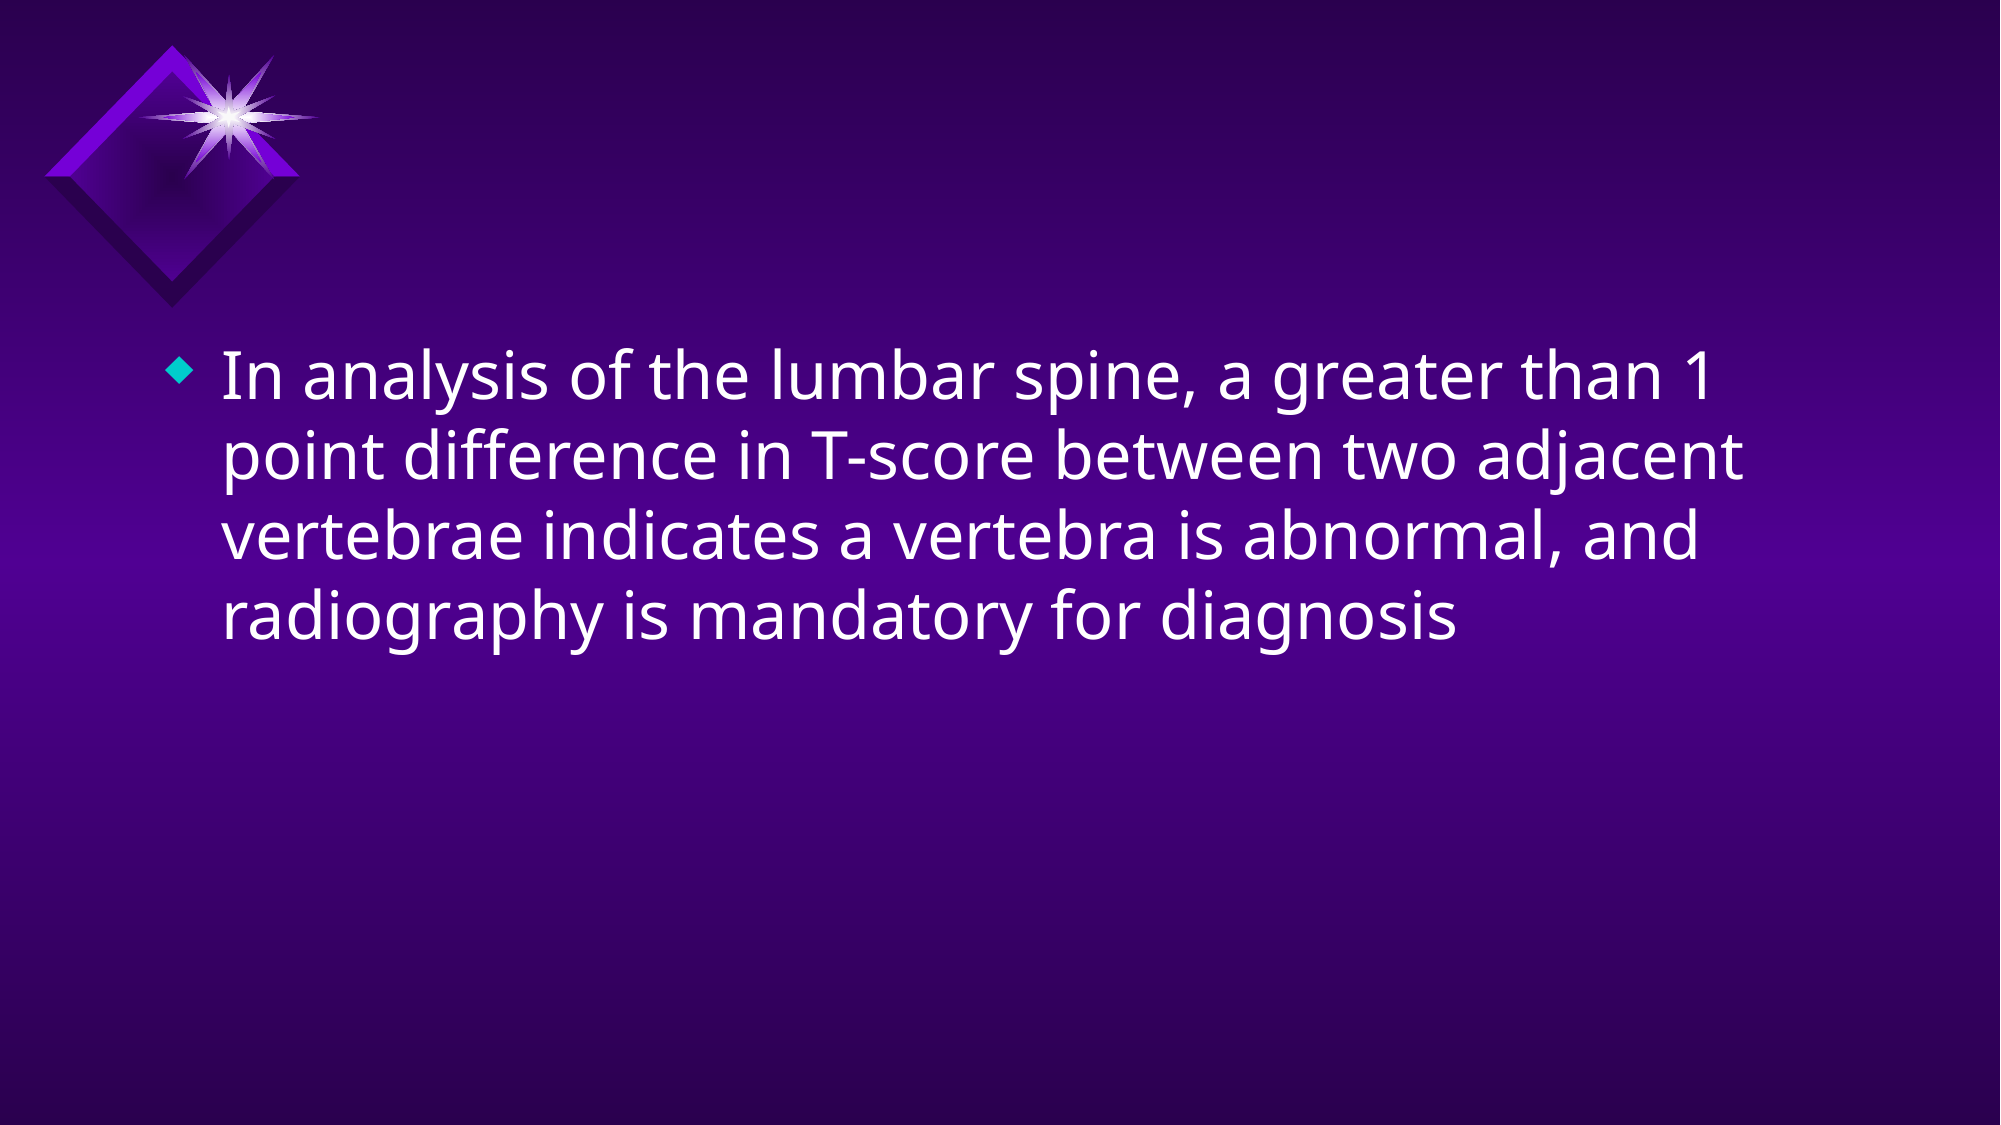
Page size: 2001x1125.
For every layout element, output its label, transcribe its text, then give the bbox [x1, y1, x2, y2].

list In analysis of the lumbar spine, a greater than 1 point difference in T-score between two adjacent vertebrae indicates a vertebra is abnormal, and radiography is mandatory for diagnosis [149, 324, 1851, 1001]
